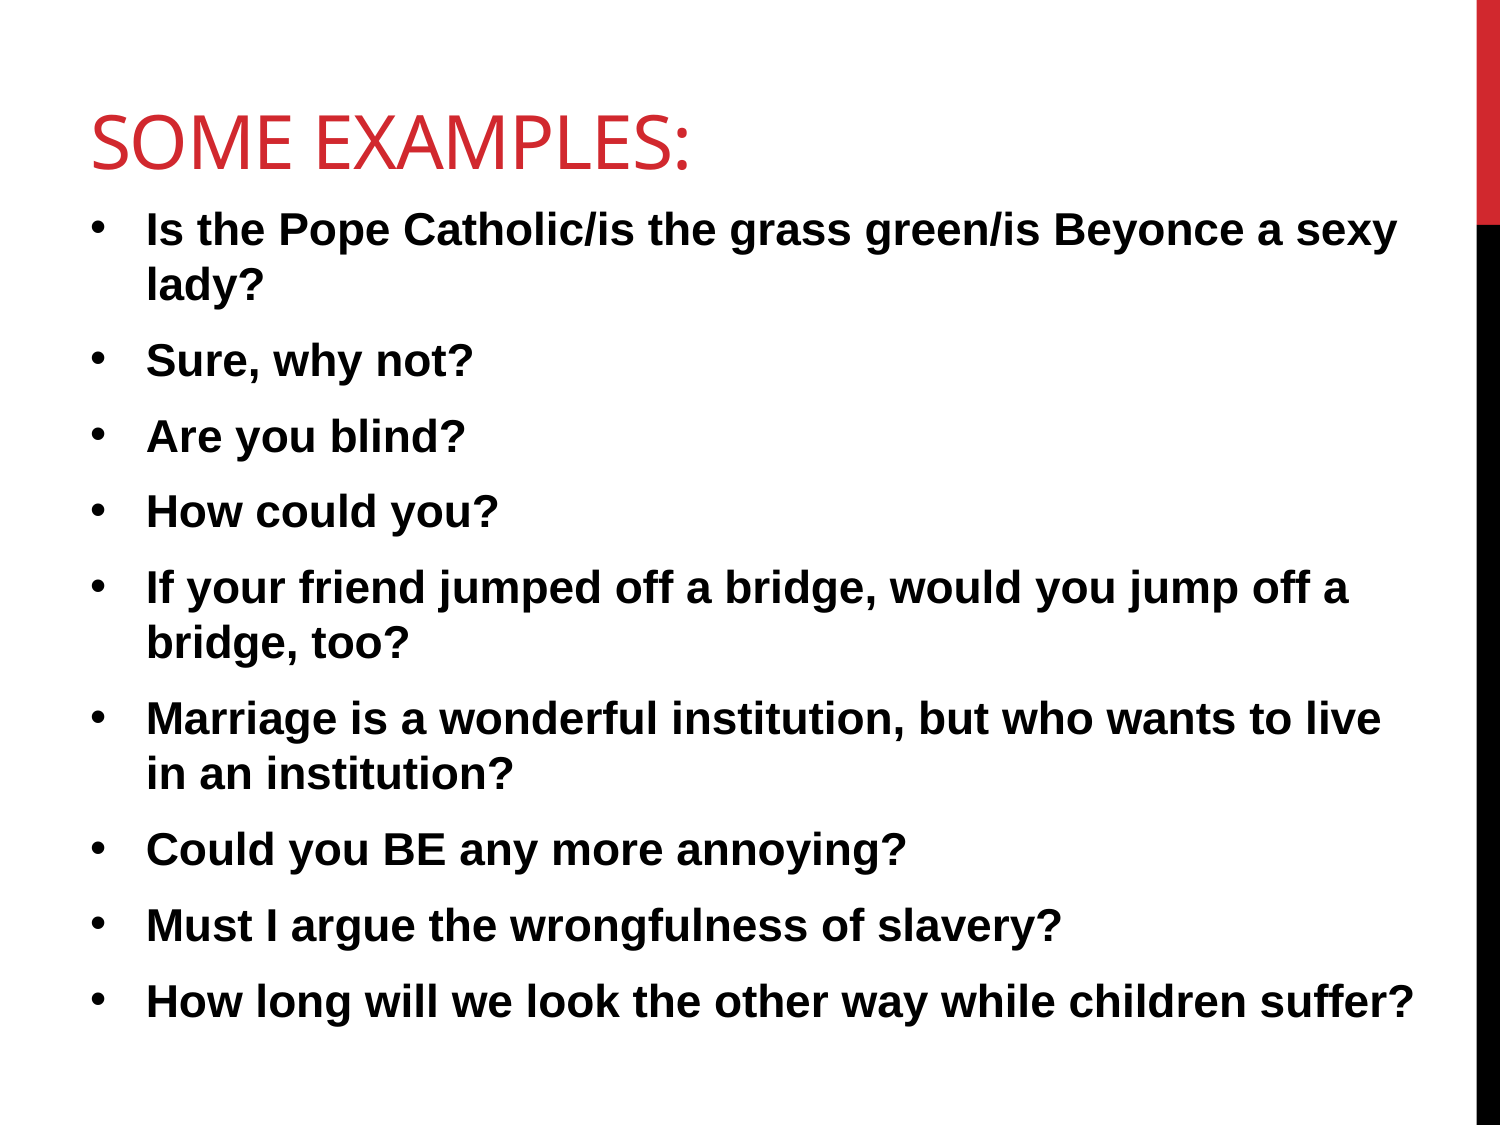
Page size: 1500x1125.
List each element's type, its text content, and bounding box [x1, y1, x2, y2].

title Some Examples: [75, 75, 1025, 191]
list Is the Pope Catholic/is the grass green/is Beyonce a sexy lady? Sure, why not? Are you blind? How could you? If your friend jumped off a bridge, would you jump off a bridge, too? Marriage is a wonderful institution, but who wants to live in an institution? Could you BE any more annoying? Must I argue the wrongfulness of slavery? How long will we look the other way while children suffer? [75, 191, 1446, 1082]
